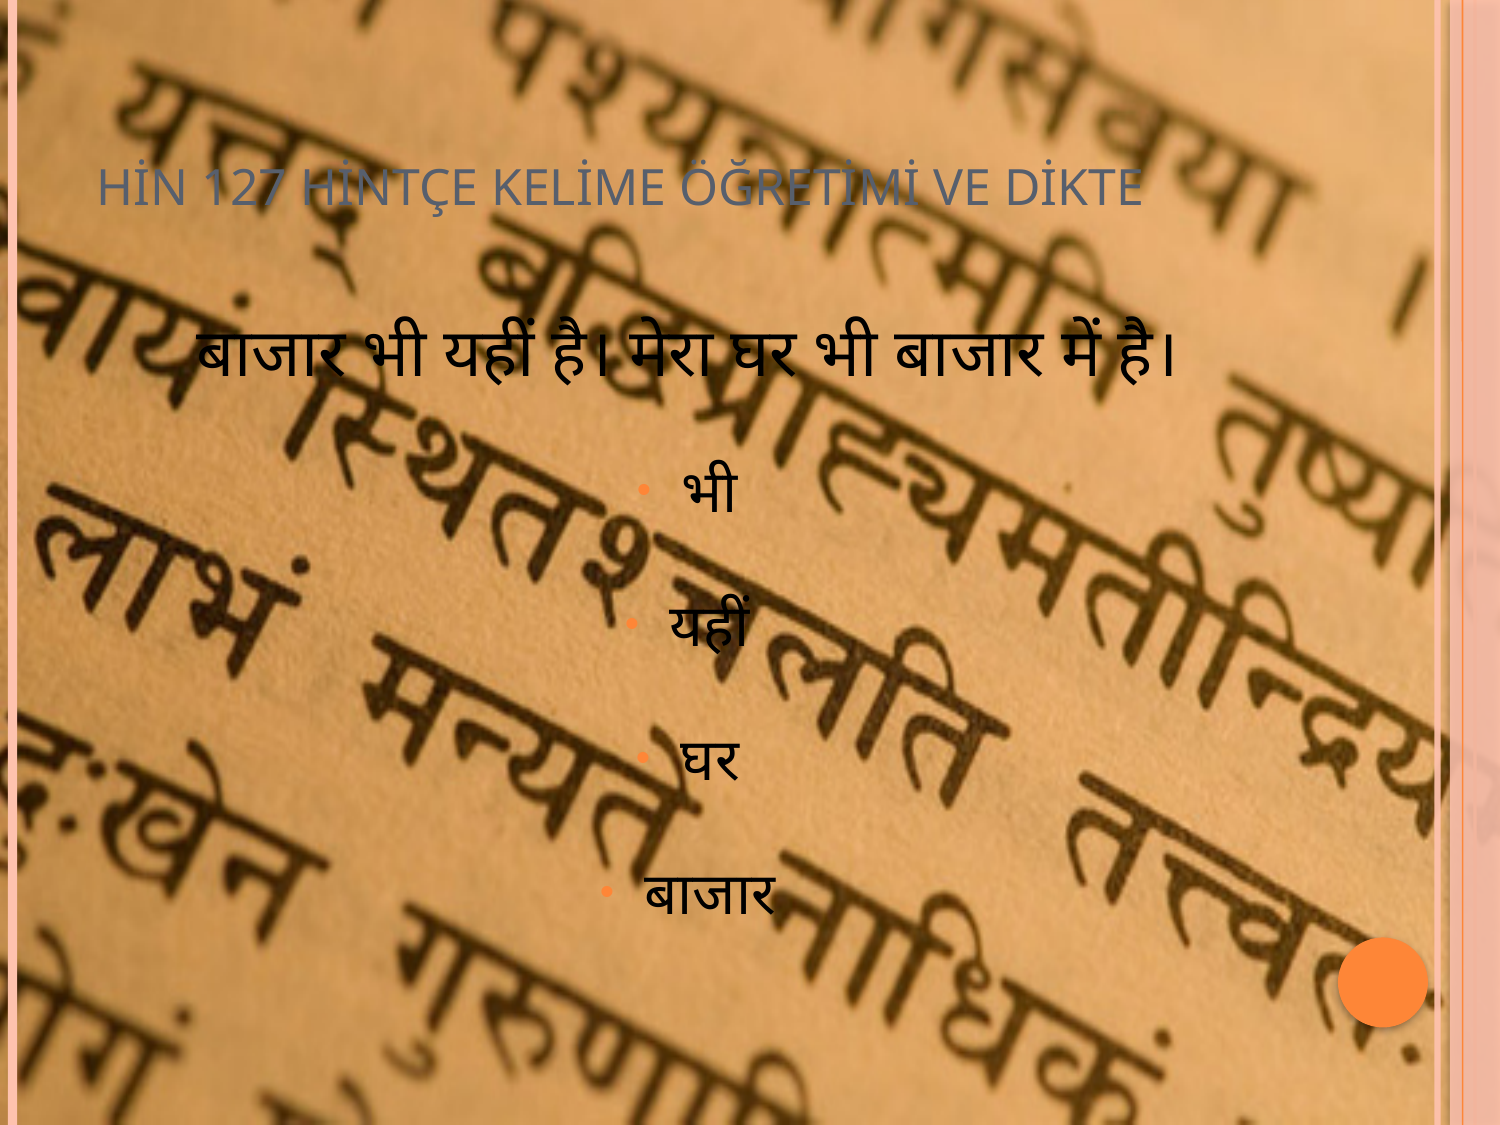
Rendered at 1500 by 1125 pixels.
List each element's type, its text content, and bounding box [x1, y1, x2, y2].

picture [1441, 0, 1449, 1125]
title HİN 127 HİNTÇE KELİME ÖĞRETİMİ VE DİKTE [82, 35, 1307, 223]
picture [18, 0, 1434, 1125]
picture [0, 0, 7, 1125]
list बाजार भी यहीं है। मेरा घर भी बाजार में है। भी यहीं घर बाजार [75, 262, 1300, 1062]
